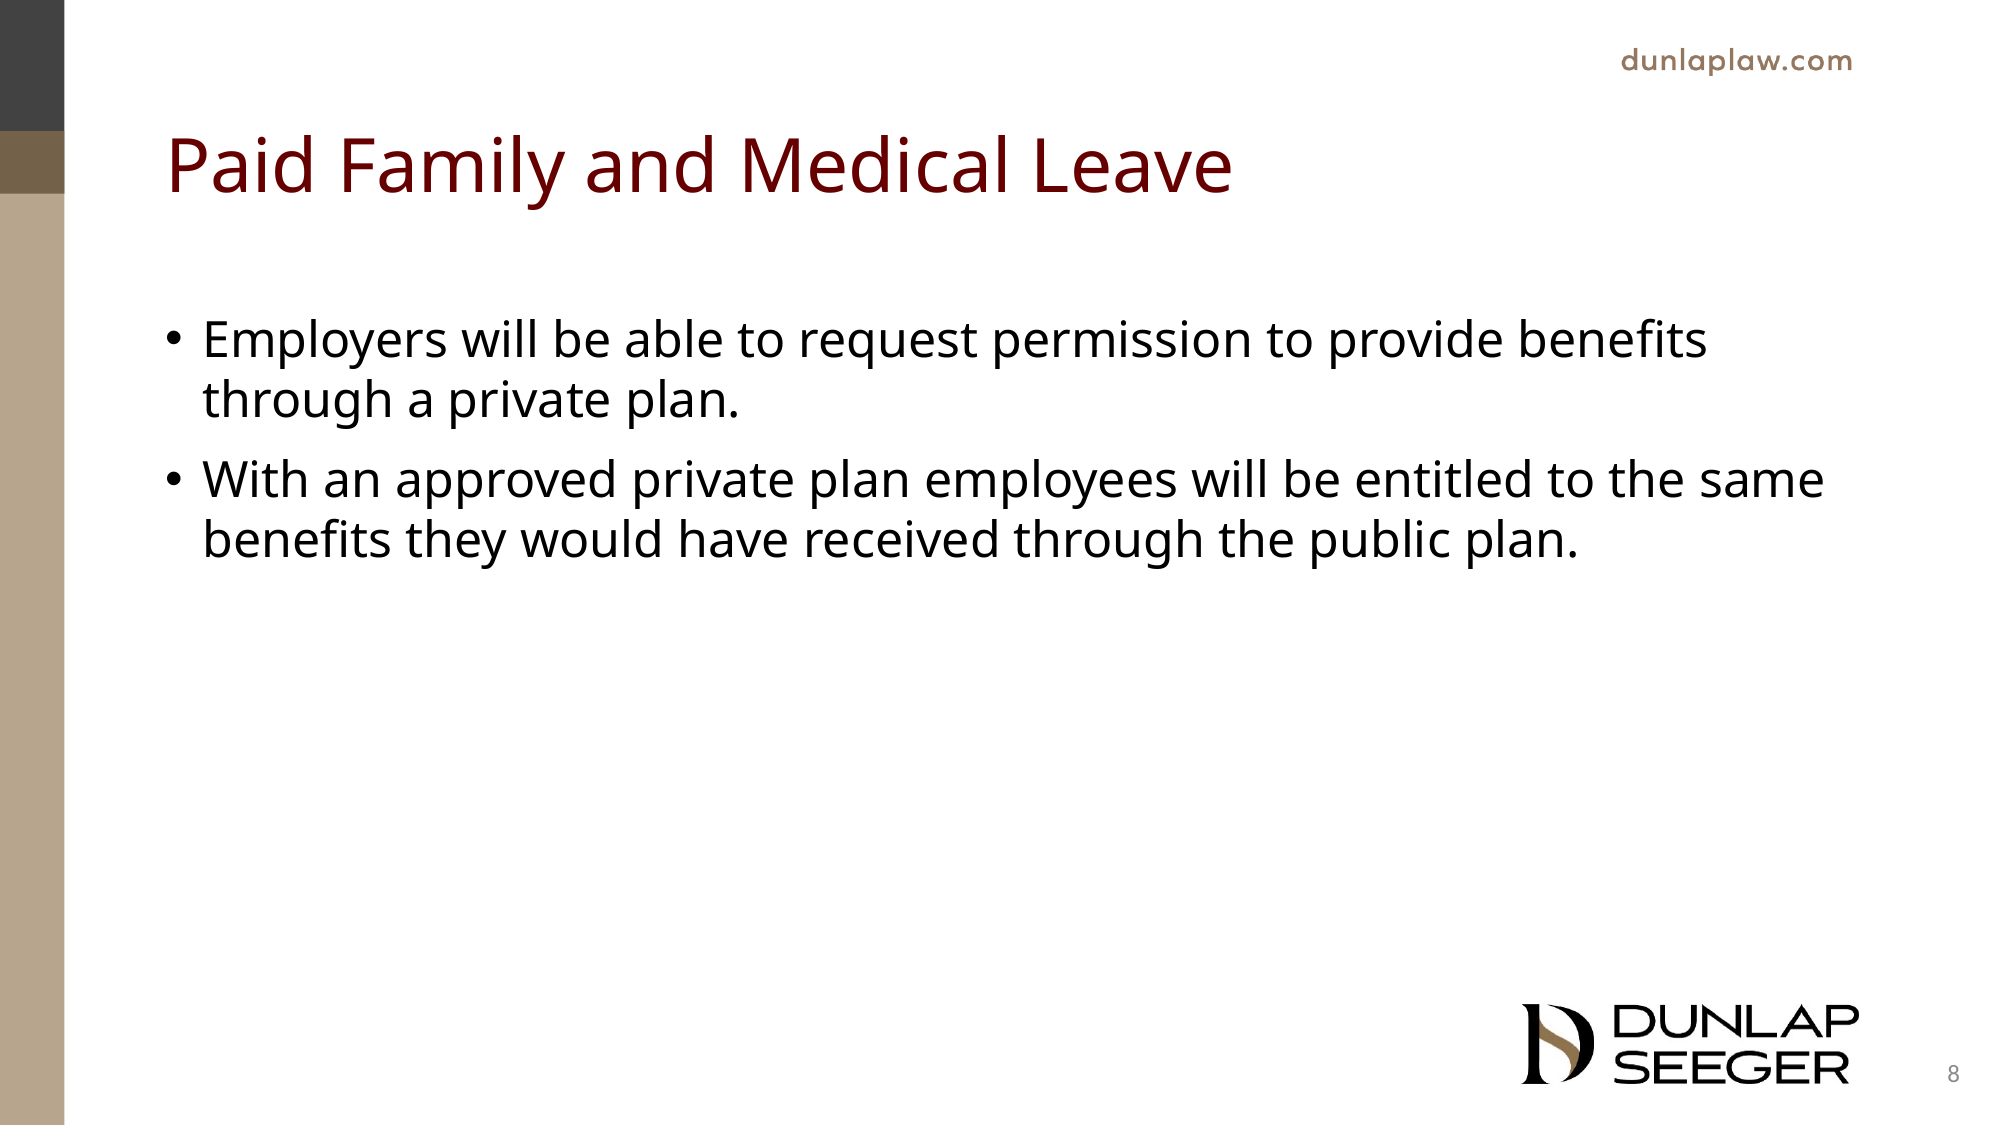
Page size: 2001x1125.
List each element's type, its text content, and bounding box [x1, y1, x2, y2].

picture [1614, 41, 1859, 59]
list Employers will be able to request permission to provide beneﬁts through a private plan. With an approved private plan employees will be entitled to the same beneﬁts they would have received through the public plan. [150, 299, 1863, 915]
picture [1520, 1004, 1859, 1042]
slide_number 8 [1412, 1042, 1975, 1103]
title Paid Family and Medical Leave [150, 59, 1863, 278]
